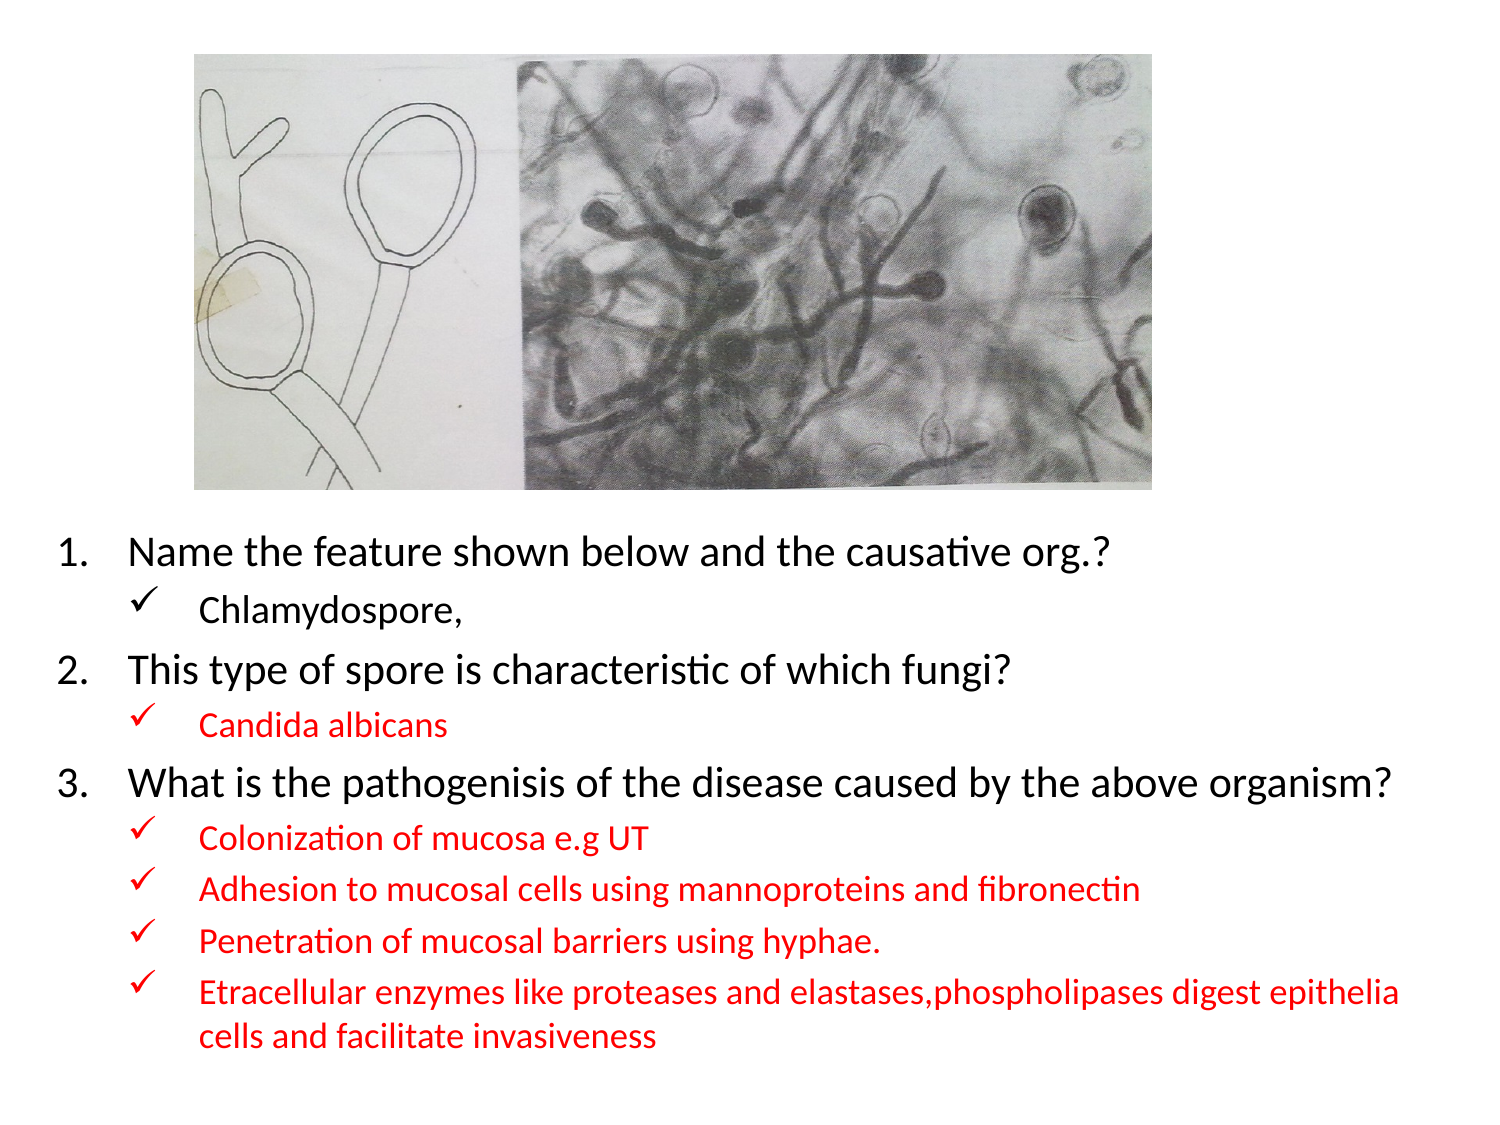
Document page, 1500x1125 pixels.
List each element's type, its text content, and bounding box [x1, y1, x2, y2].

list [194, 54, 1152, 490]
list Name the feature shown below and the causative org.? Chlamydospore, This type of spore is characteristic of which fungi? Candida albicans What is the pathogenisis of the disease caused by the above organism? Colonization of mucosa e.g UT Adhesion to mucosal cells using mannoproteins and fibronectin Penetration of mucosal barriers using hyphae. Etracellular enzymes like proteases and elastases,phospholipases digest epithelia cells and facilitate invasiveness [41, 515, 1424, 1083]
